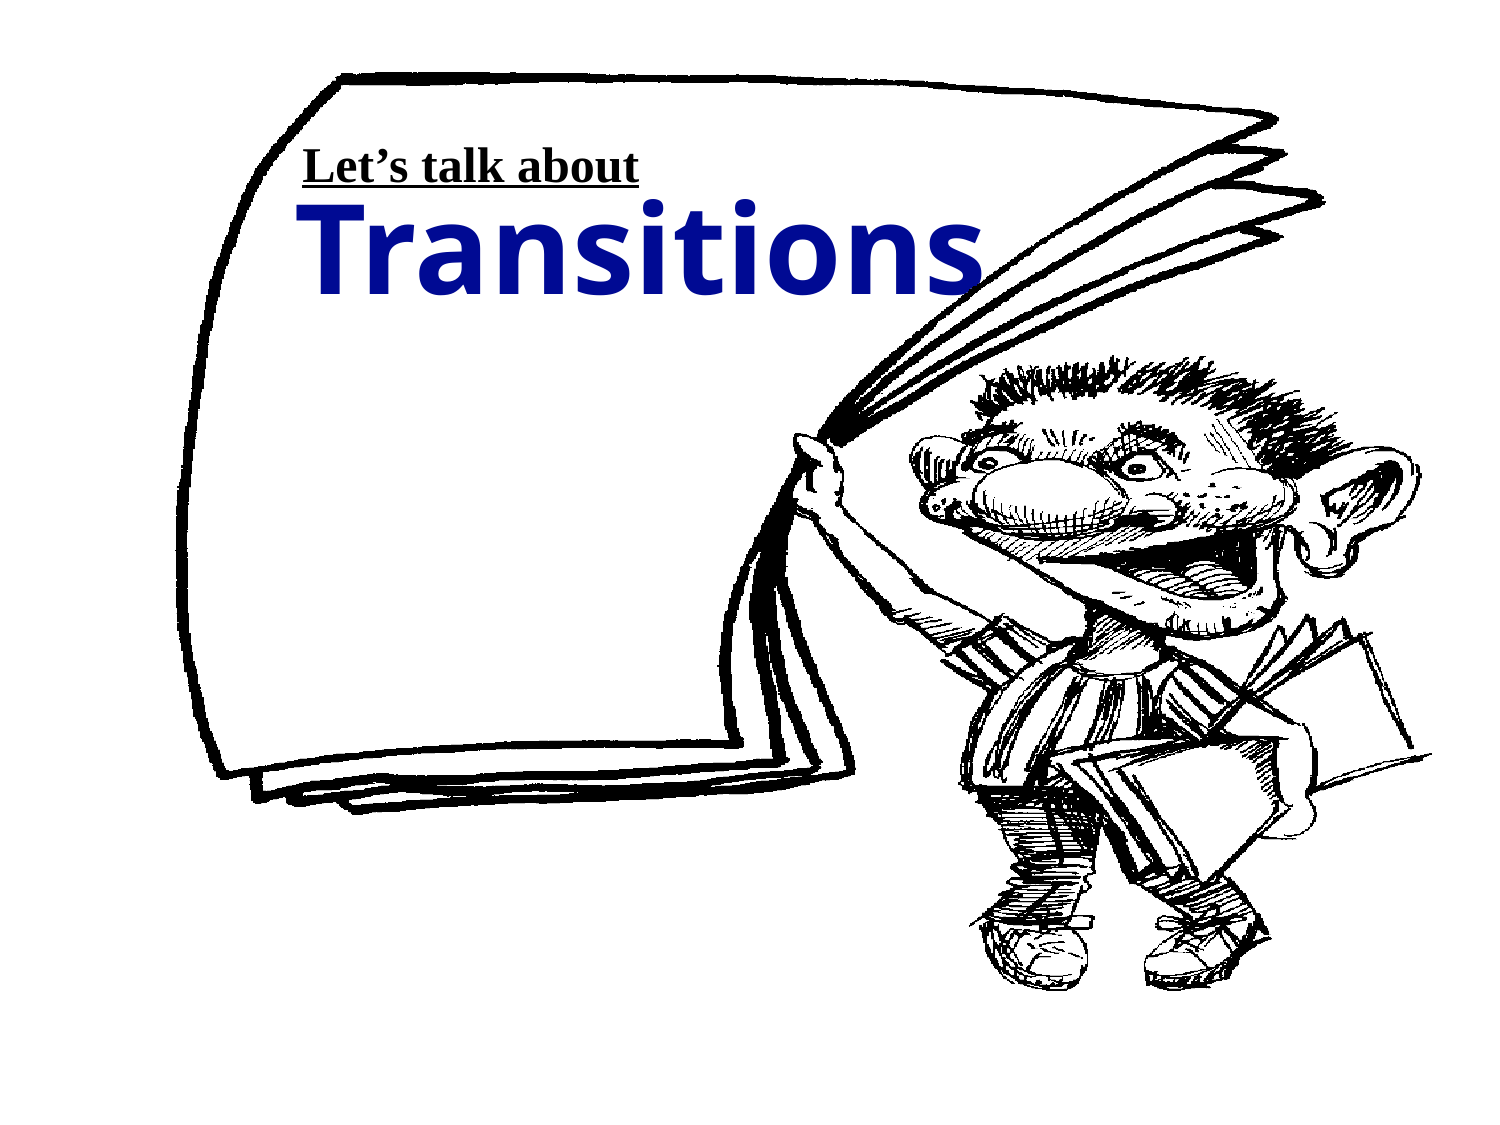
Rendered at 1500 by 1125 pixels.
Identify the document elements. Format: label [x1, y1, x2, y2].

picture [149, 49, 1476, 1026]
